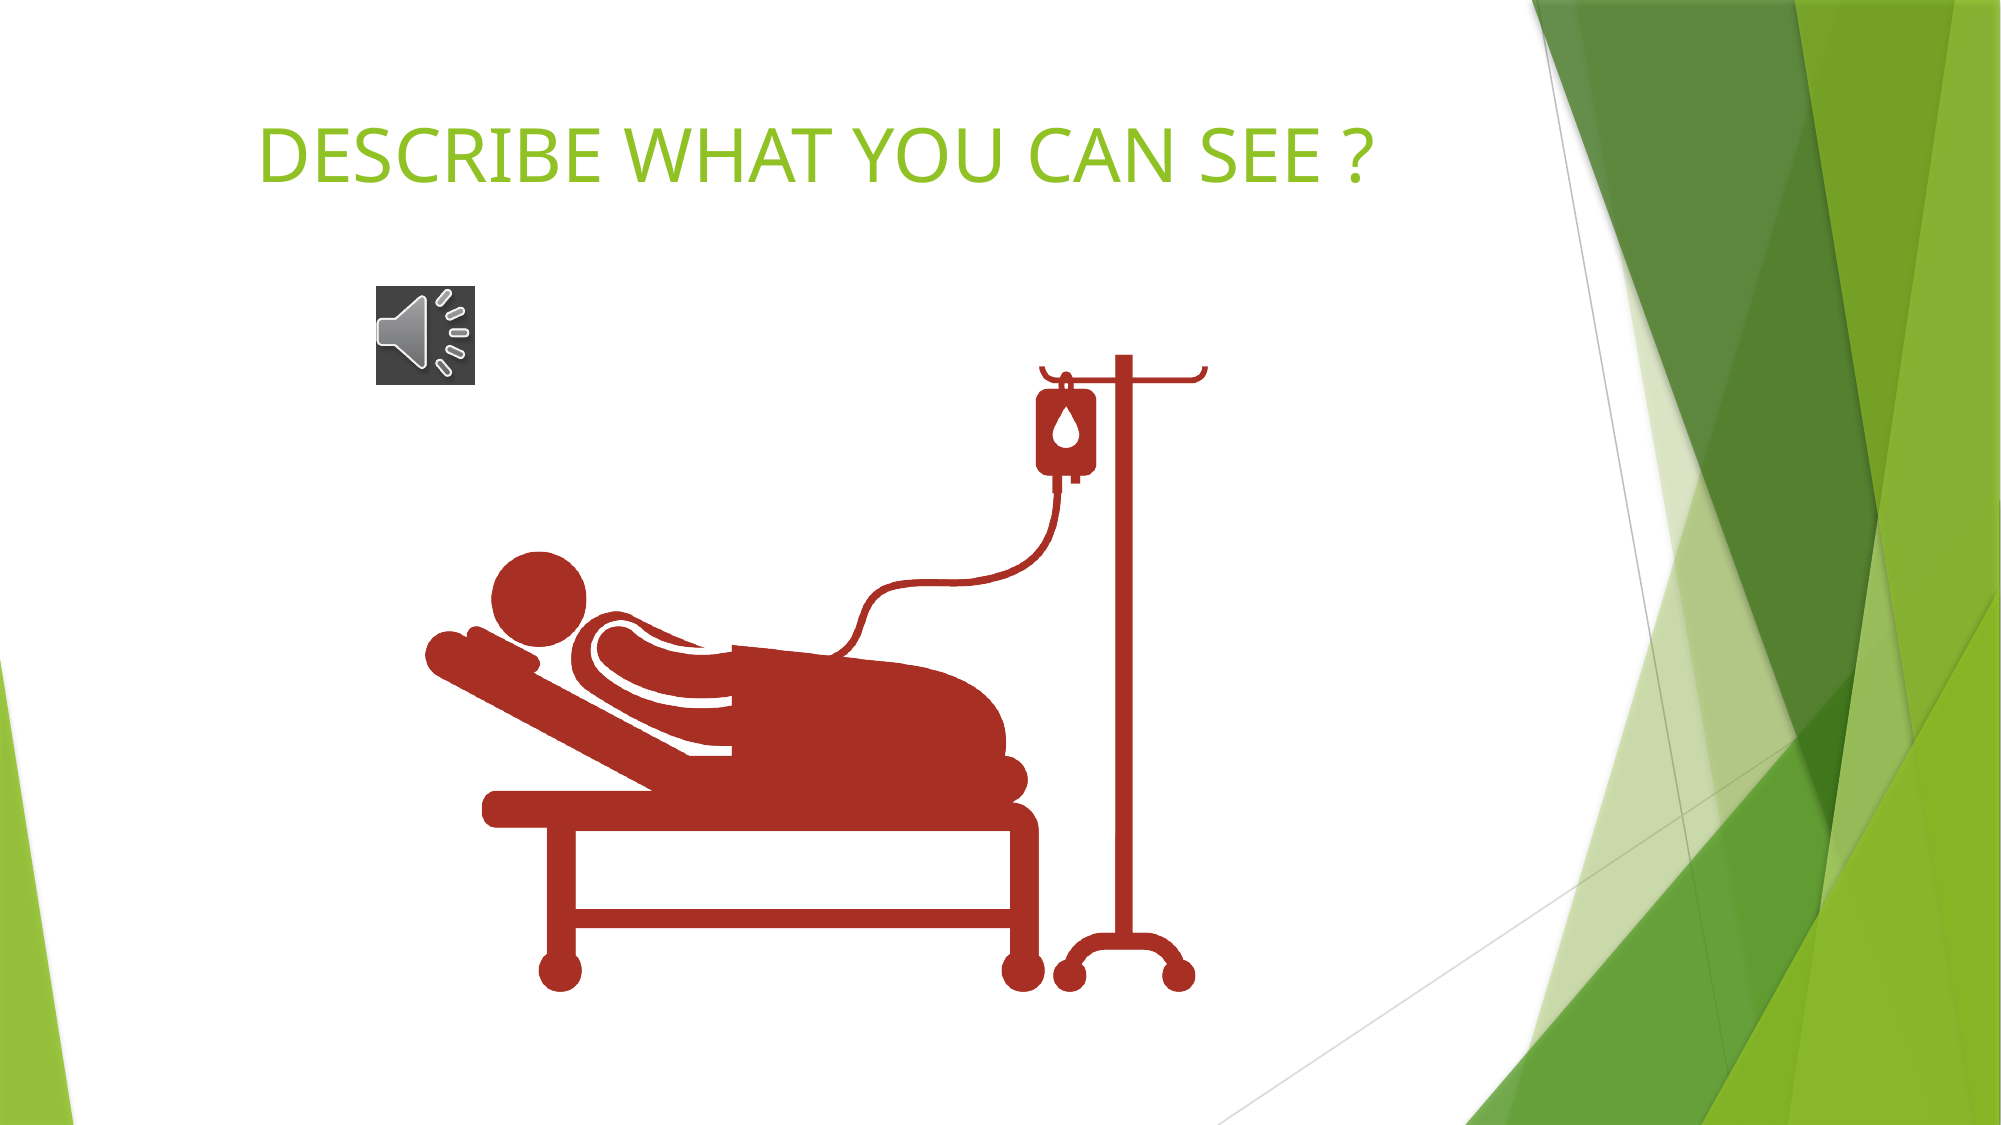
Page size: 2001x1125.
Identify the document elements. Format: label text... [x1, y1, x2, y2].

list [424, 353, 1208, 992]
title DESCRIBE WHAT YOU CAN SEE ? [111, 99, 1522, 317]
picture [374, 284, 476, 386]
